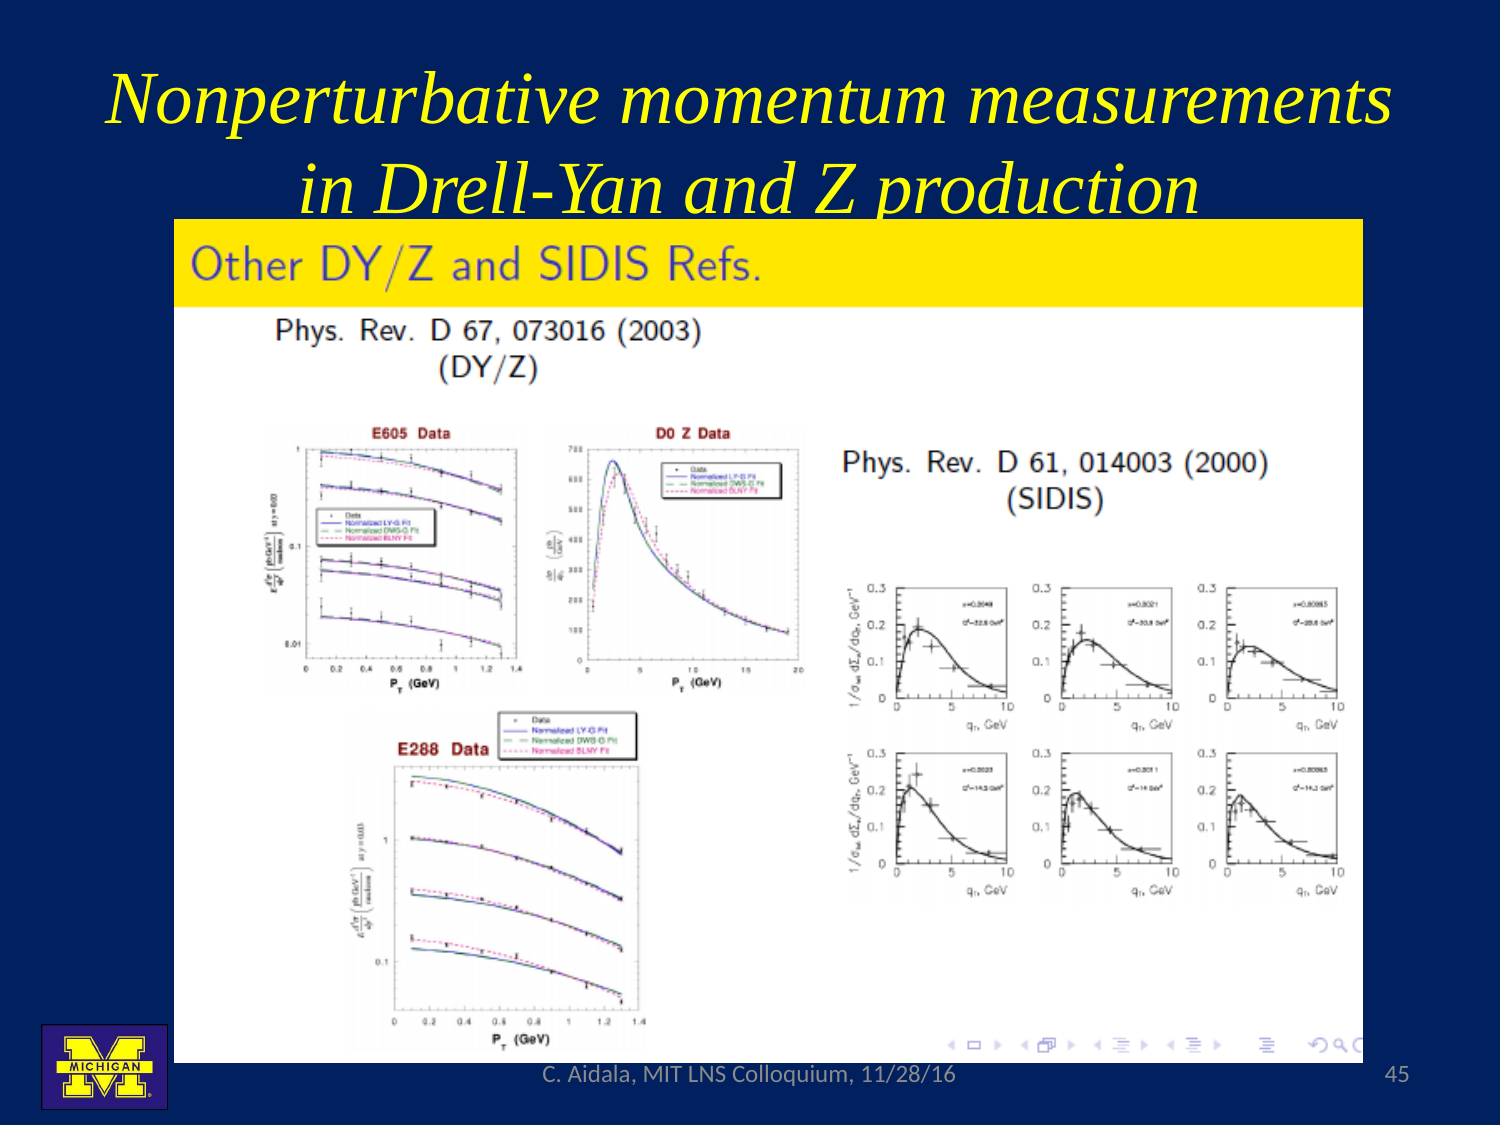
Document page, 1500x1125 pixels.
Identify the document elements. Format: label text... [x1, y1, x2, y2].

picture [41, 1024, 168, 1110]
footer C. Aidala, MIT LNS Colloquium, 11/28/16 [512, 1071, 988, 1103]
slide_number 45 [1074, 1042, 1425, 1103]
picture [174, 219, 1363, 1063]
title Nonperturbative momentum measurements in Drell-Yan and Z production [75, 45, 1425, 233]
